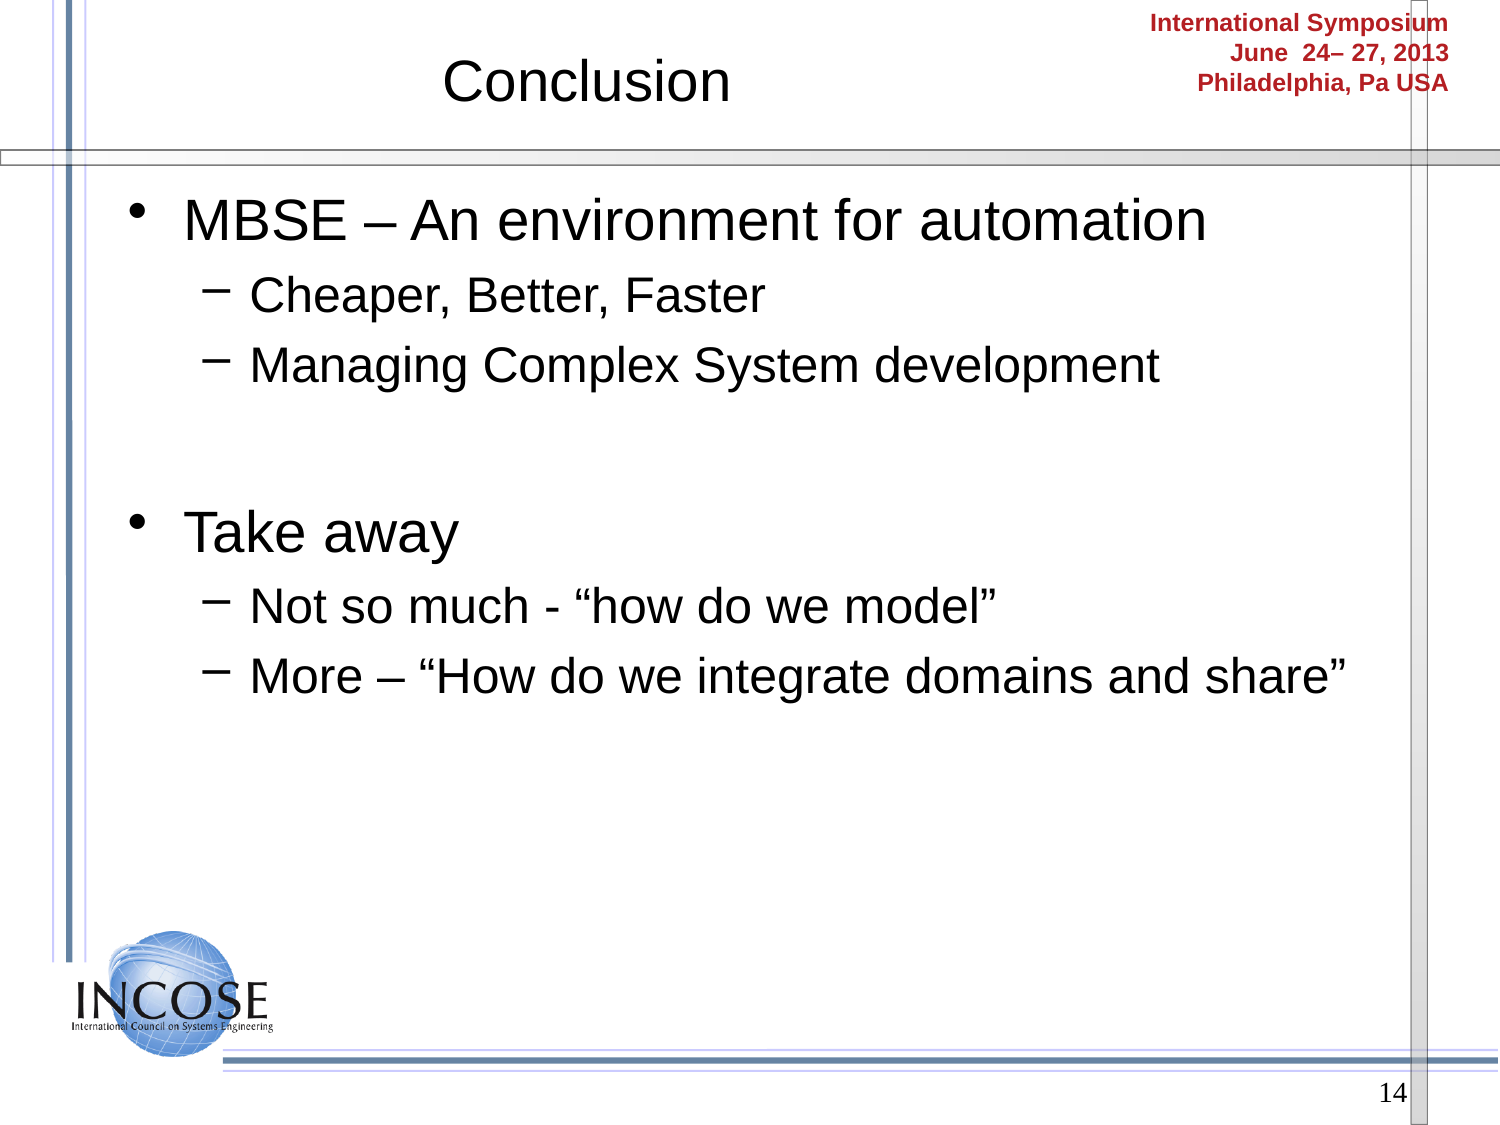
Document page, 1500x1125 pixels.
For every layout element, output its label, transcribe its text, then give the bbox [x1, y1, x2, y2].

picture [72, 931, 273, 1057]
list MBSE – An environment for automation Cheaper, Better, Faster Managing Complex System development Take away Not so much - “how do we model” More – “How do we integrate domains and share” [112, 174, 1401, 976]
title Conclusion [74, 0, 1101, 157]
slide_number 14 [1072, 1065, 1423, 1125]
